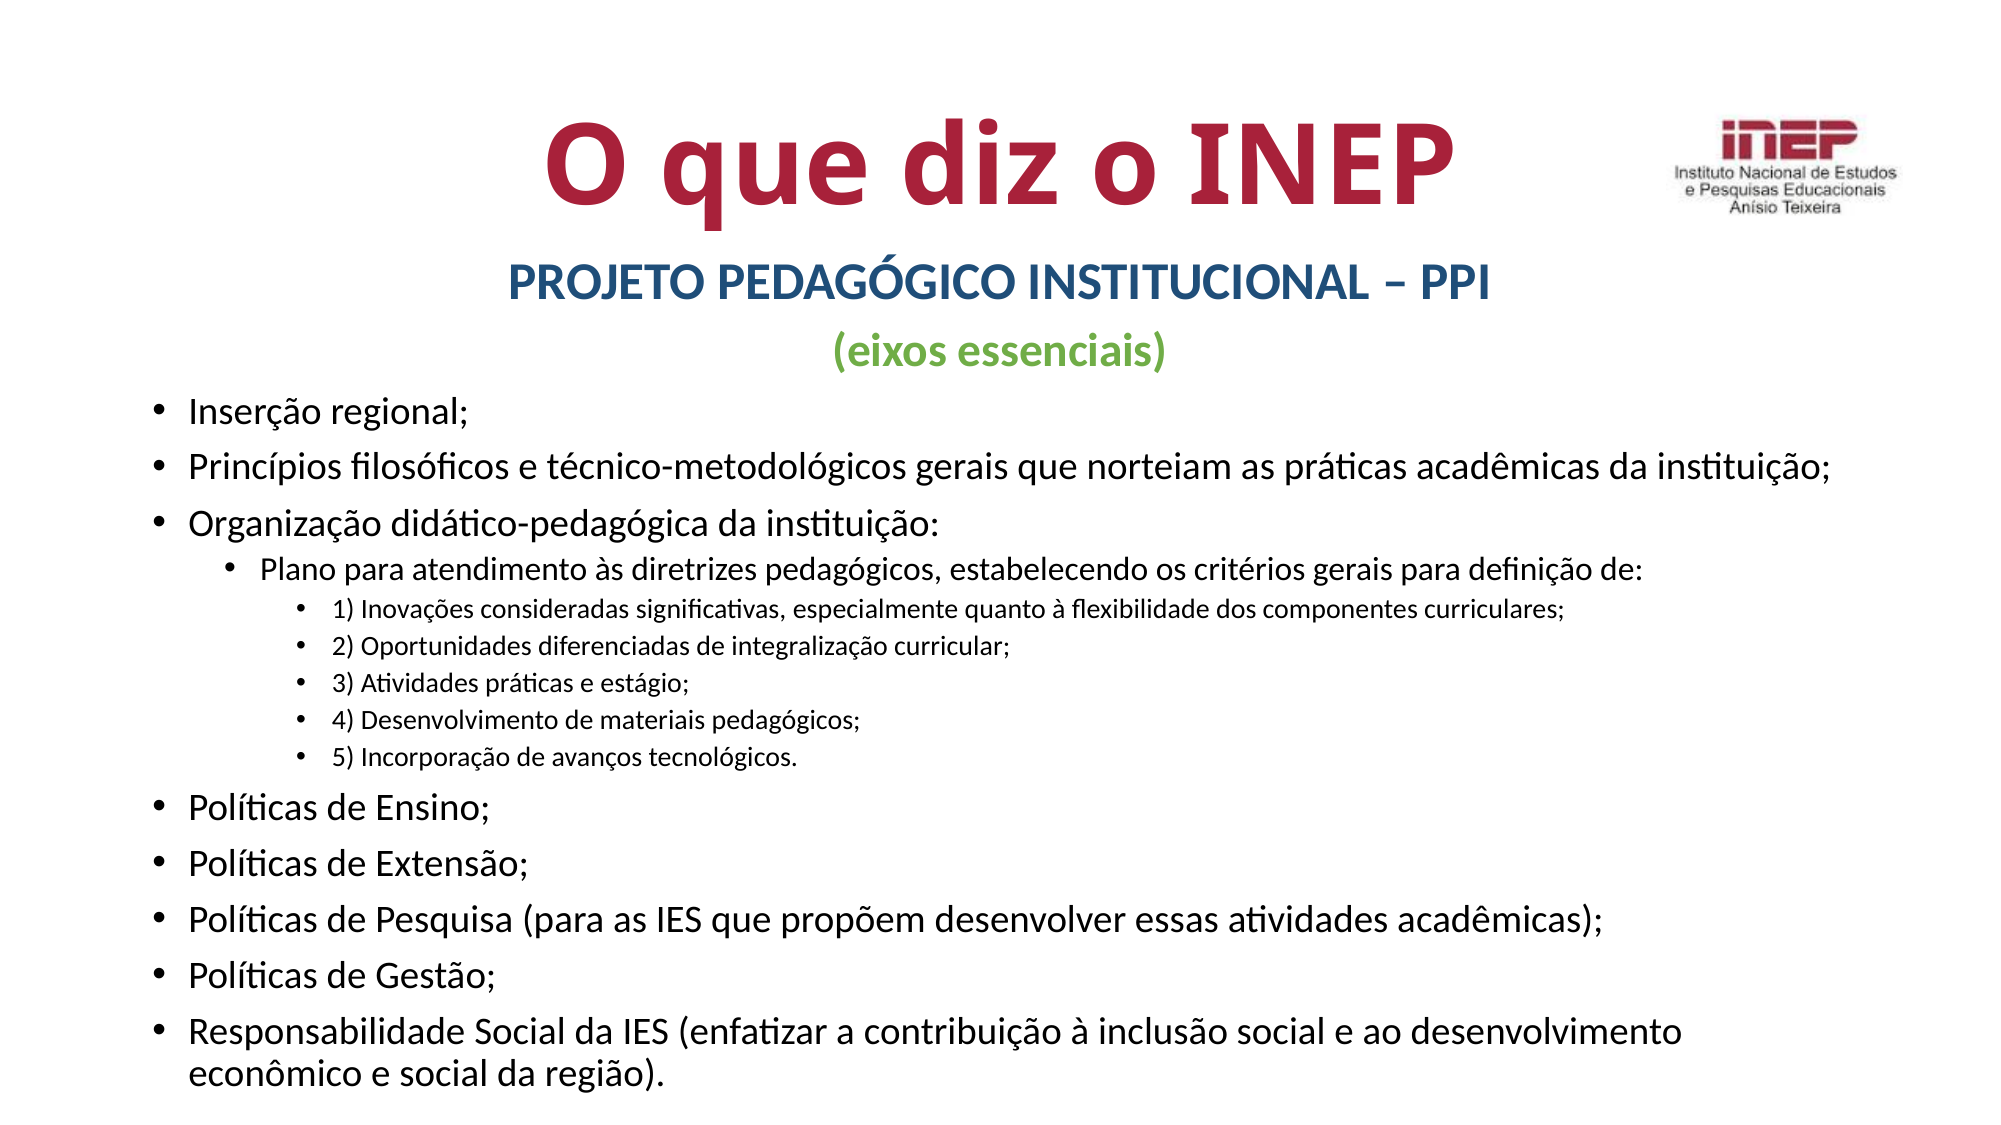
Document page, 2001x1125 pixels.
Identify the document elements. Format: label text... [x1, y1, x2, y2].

title O que diz o INEP [137, 59, 1863, 246]
picture [1666, 90, 1903, 247]
list PROJETO PEDAGÓGICO INSTITUCIONAL – PPI (eixos essenciais) Inserção regional; Princípios filosóficos e técnico-metodológicos gerais que norteiam as práticas acadêmicas da instituição; Organização didático-pedagógica da instituição: Plano para atendimento às diretrizes pedagógicos, estabelecendo os critérios gerais para definição de: 1) Inovações consideradas significativas, especialmente quanto à flexibilidade dos componentes curriculares; 2) Oportunidades diferenciadas de integralização curricular; 3) Atividades práticas e estágio; 4) Desenvolvimento de materiais pedagógicos; 5) Incorporação de avanços tecnológicos. Políticas de Ensino; Políticas de Extensão; Políticas de Pesquisa (para as IES que propõem desenvolver essas atividades acadêmicas); Políticas de Gestão; Responsabilidade Social da IES (enfatizar a contribuição à inclusão social e ao desenvolvimento econômico e social da região). [137, 246, 1863, 1125]
